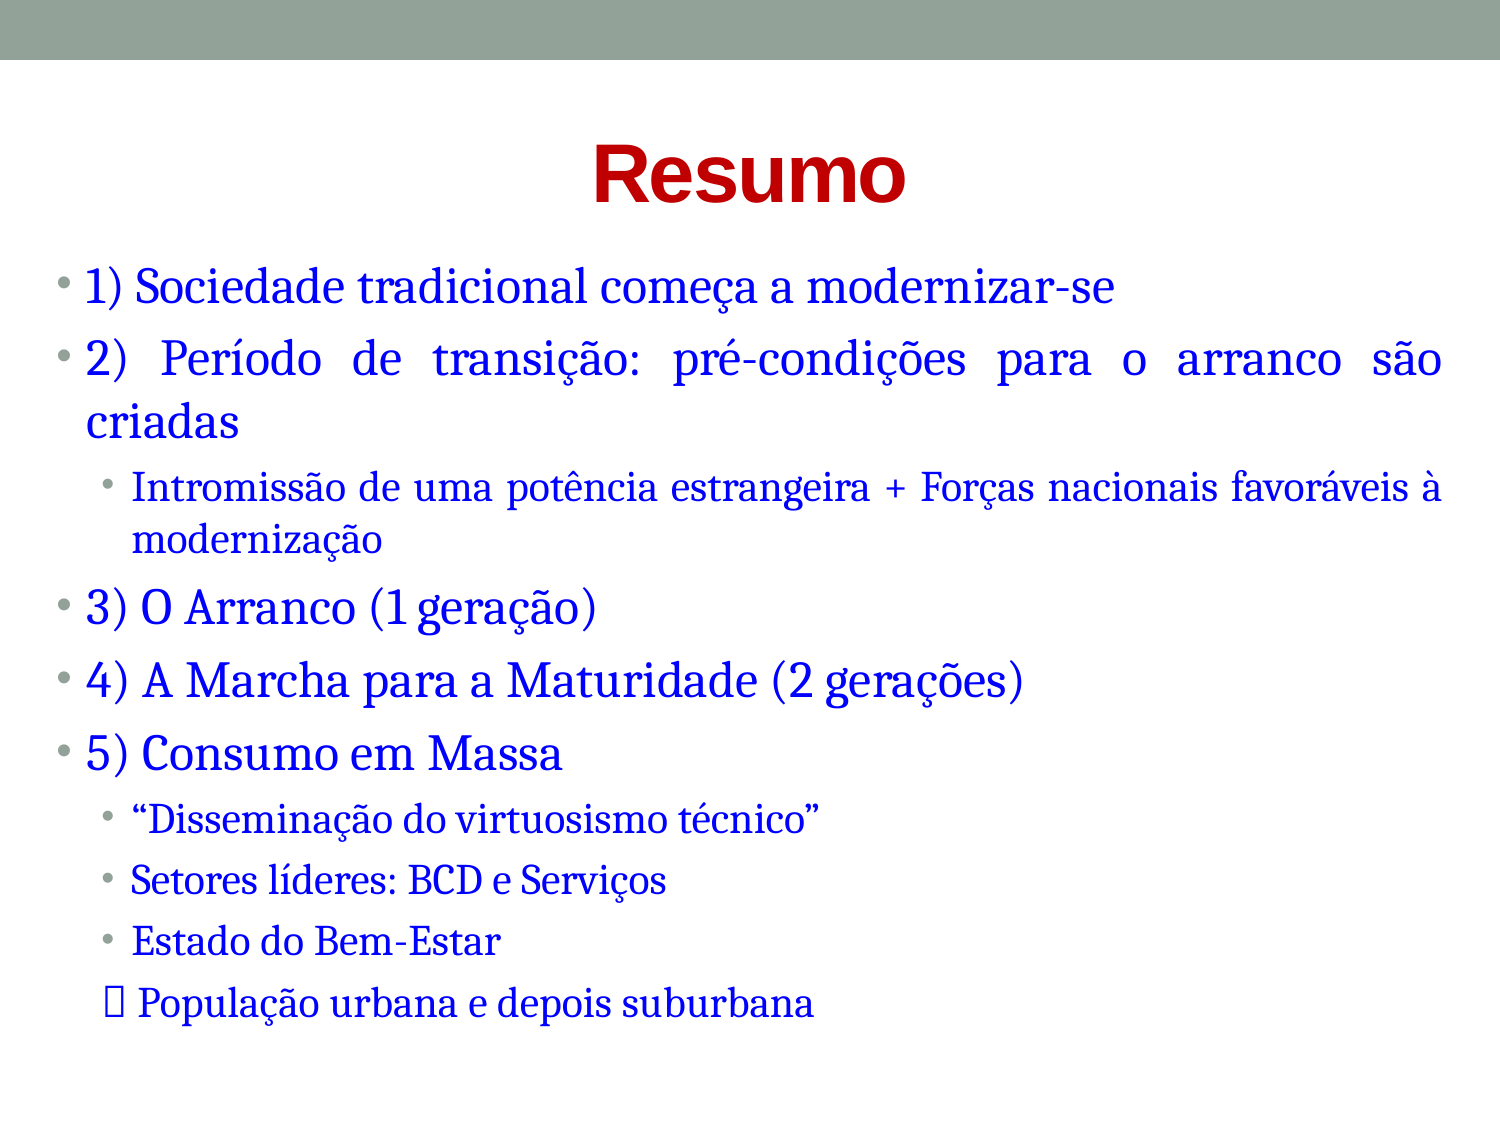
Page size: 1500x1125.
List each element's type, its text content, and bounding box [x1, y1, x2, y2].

list 1) Sociedade tradicional começa a modernizar-se 2) Período de transição: pré-condições para o arranco são criadas Intromissão de uma potência estrangeira + Forças nacionais favoráveis à modernização 3) O Arranco (1 geração) 4) A Marcha para a Maturidade (2 gerações) 5) Consumo em Massa “Disseminação do virtuosismo técnico” Setores líderes: BCD e Serviços Estado do Bem-Estar  População urbana e depois suburbana [41, 243, 1459, 1083]
title Resumo [75, 87, 1425, 243]
